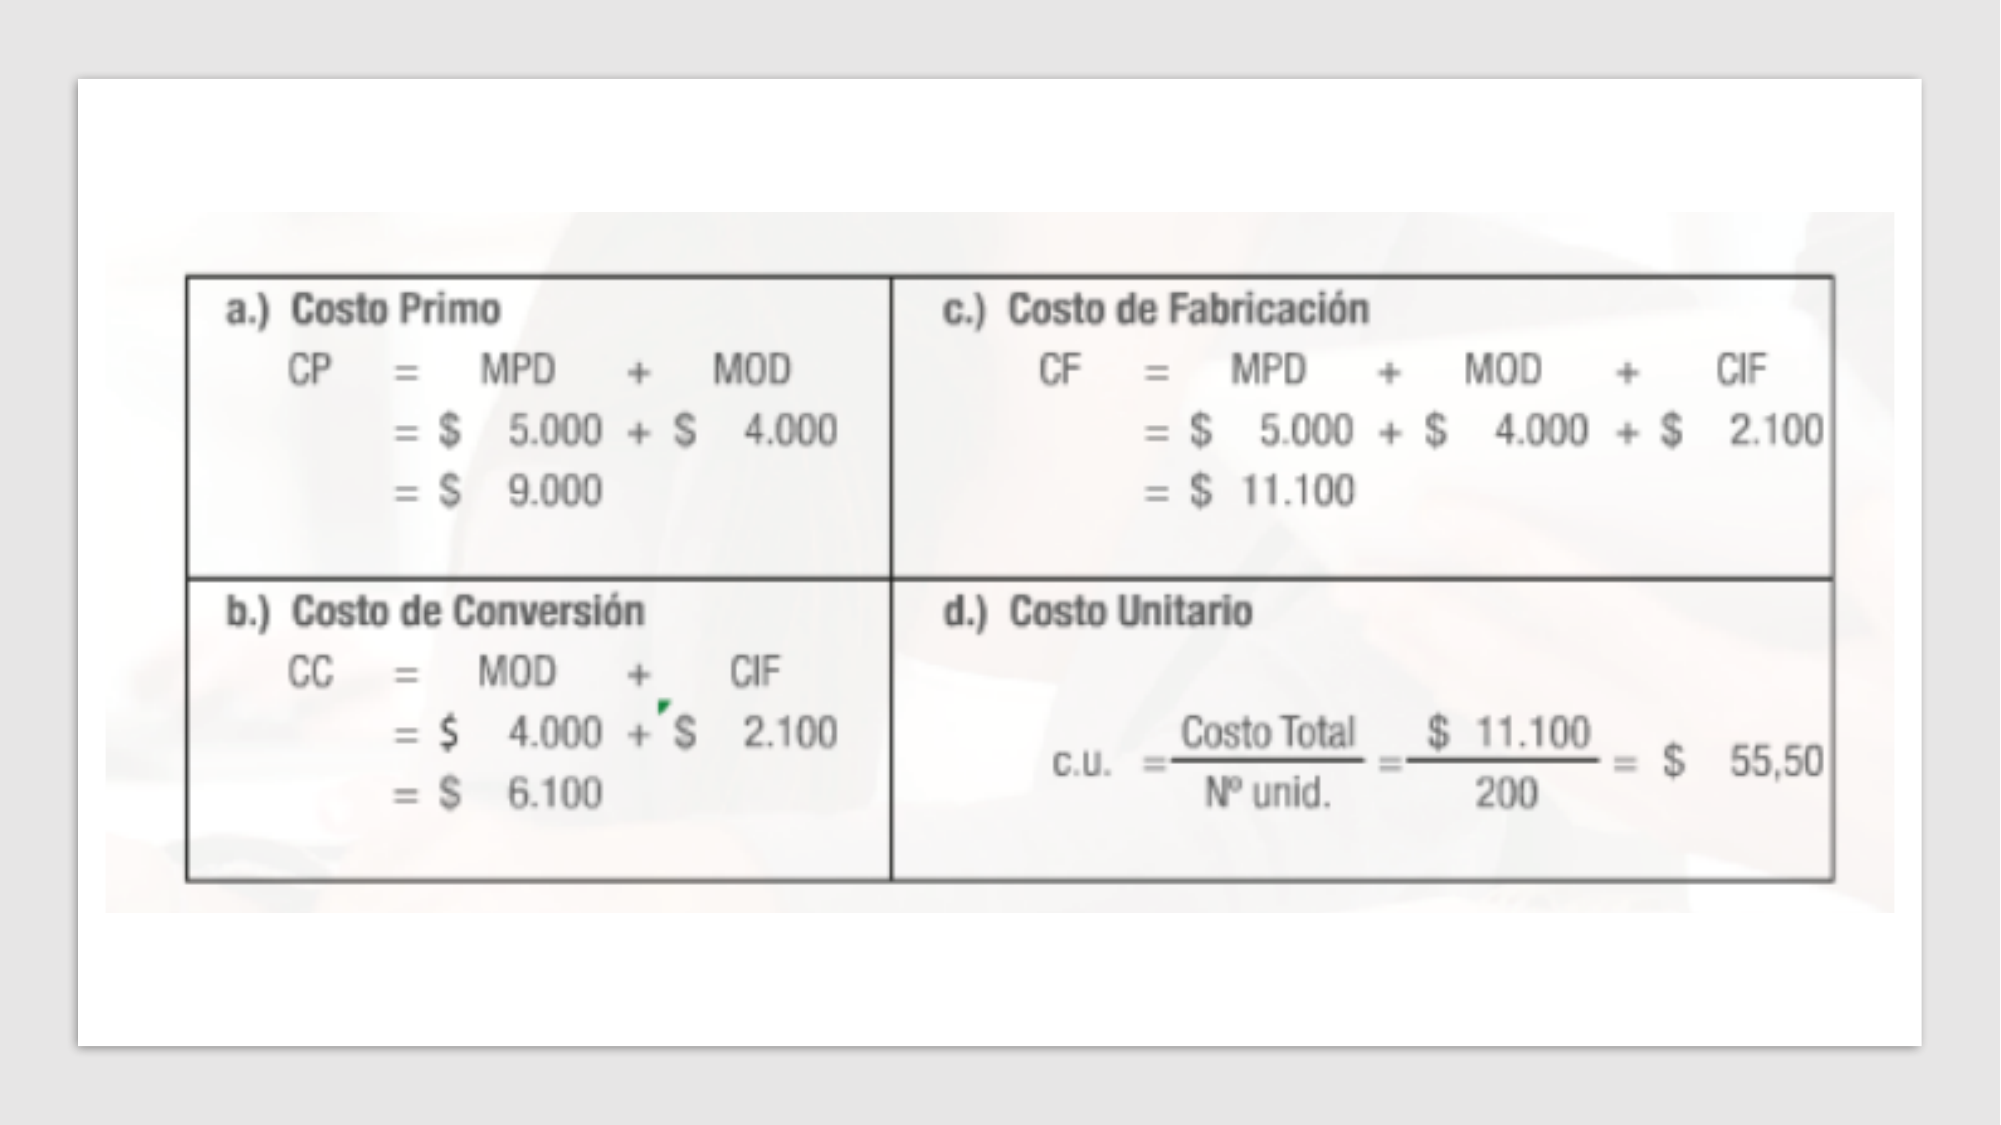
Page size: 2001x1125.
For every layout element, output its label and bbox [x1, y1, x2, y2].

text_box [0, 0, 2000, 1125]
text_box [77, 78, 1923, 1047]
list [105, 212, 1895, 913]
